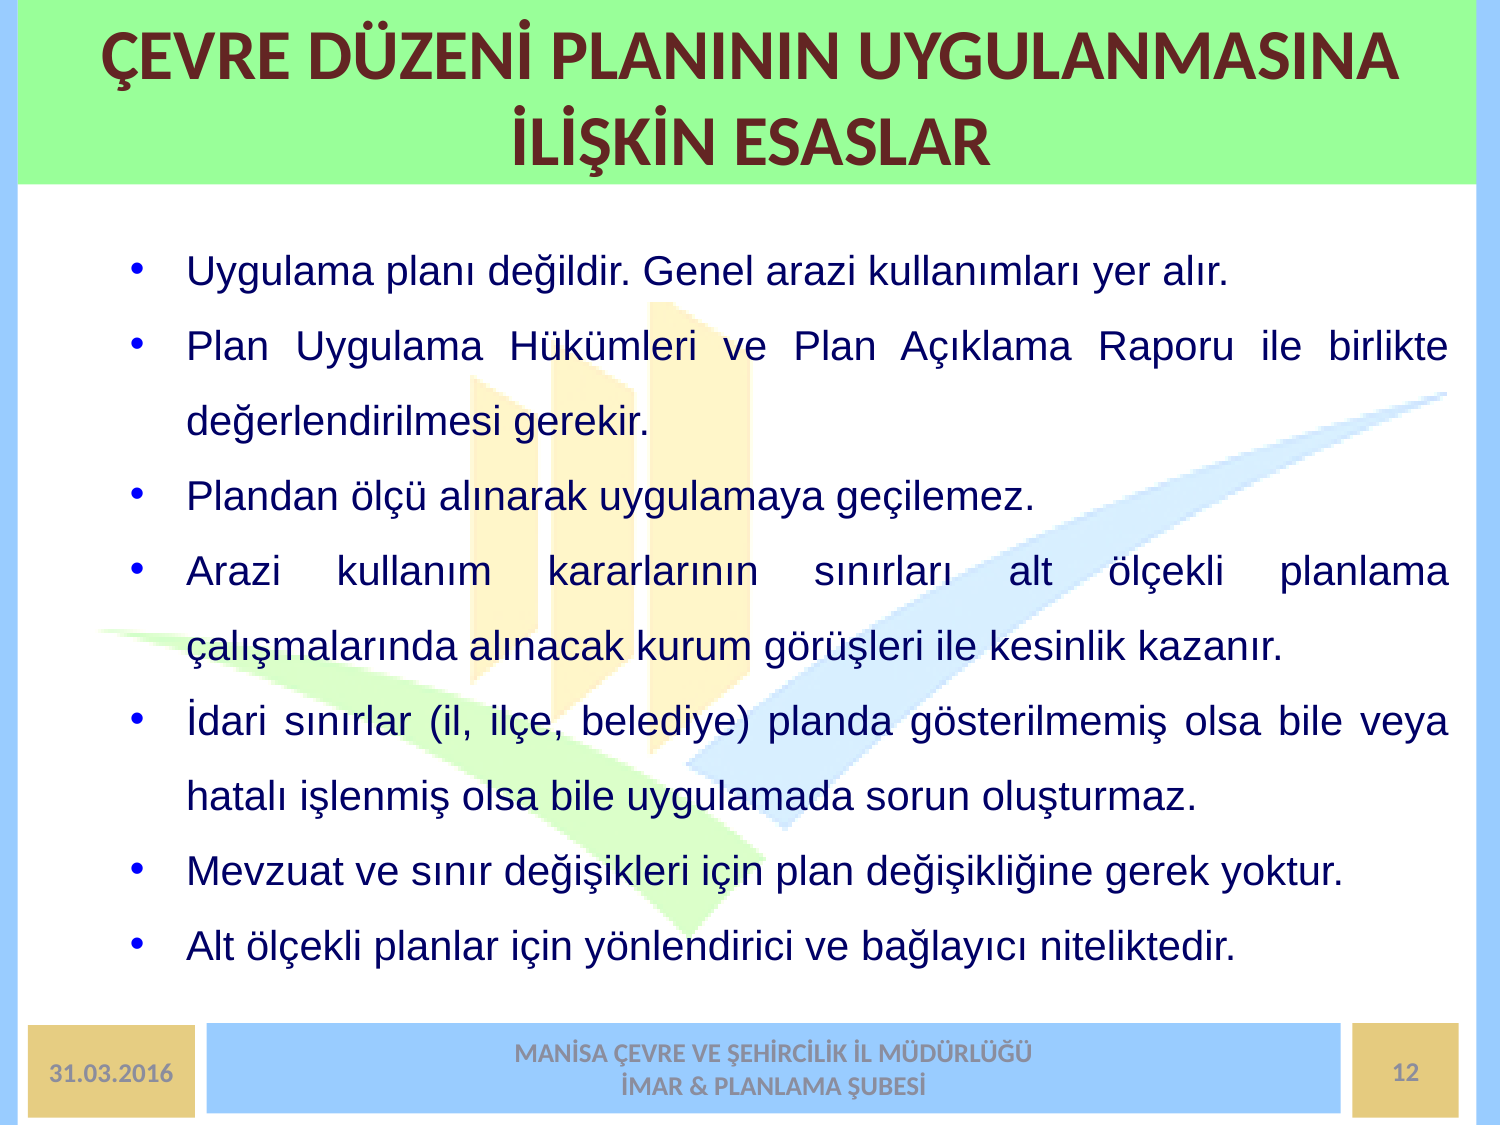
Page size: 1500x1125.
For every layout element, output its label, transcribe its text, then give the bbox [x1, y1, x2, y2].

slide_number 12 [1352, 1023, 1459, 1118]
list Uygulama planı değildir. Genel arazi kullanımları yer alır. Plan Uygulama Hükümleri ve Plan Açıklama Raporu ile birlikte değerlendirilmesi gerekir. Plandan ölçü alınarak uygulamaya geçilemez. Arazi kullanım kararlarının sınırları alt ölçekli planlama çalışmalarında alınacak kurum görüşleri ile kesinlik kazanır. İdari sınırlar (il, ilçe, belediye) planda gösterilmemiş olsa bile veya hatalı işlenmiş olsa bile uygulamada sorun oluşturmaz. Mevzuat ve sınır değişikleri için plan değişikliğine gerek yoktur. Alt ölçekli planlar için yönlendirici ve bağlayıcı niteliktedir. [114, 210, 1465, 985]
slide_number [27, 1025, 195, 1118]
footer MANİSA ÇEVRE VE ŞEHİRCİLİK İL MÜDÜRLÜĞÜ İMAR & PLANLAMA ŞUBESİ [206, 1023, 1341, 1114]
title ÇEVRE DÜZENİ PLANININ UYGULANMASINA İLİŞKİN ESASLAR [76, 0, 1425, 188]
